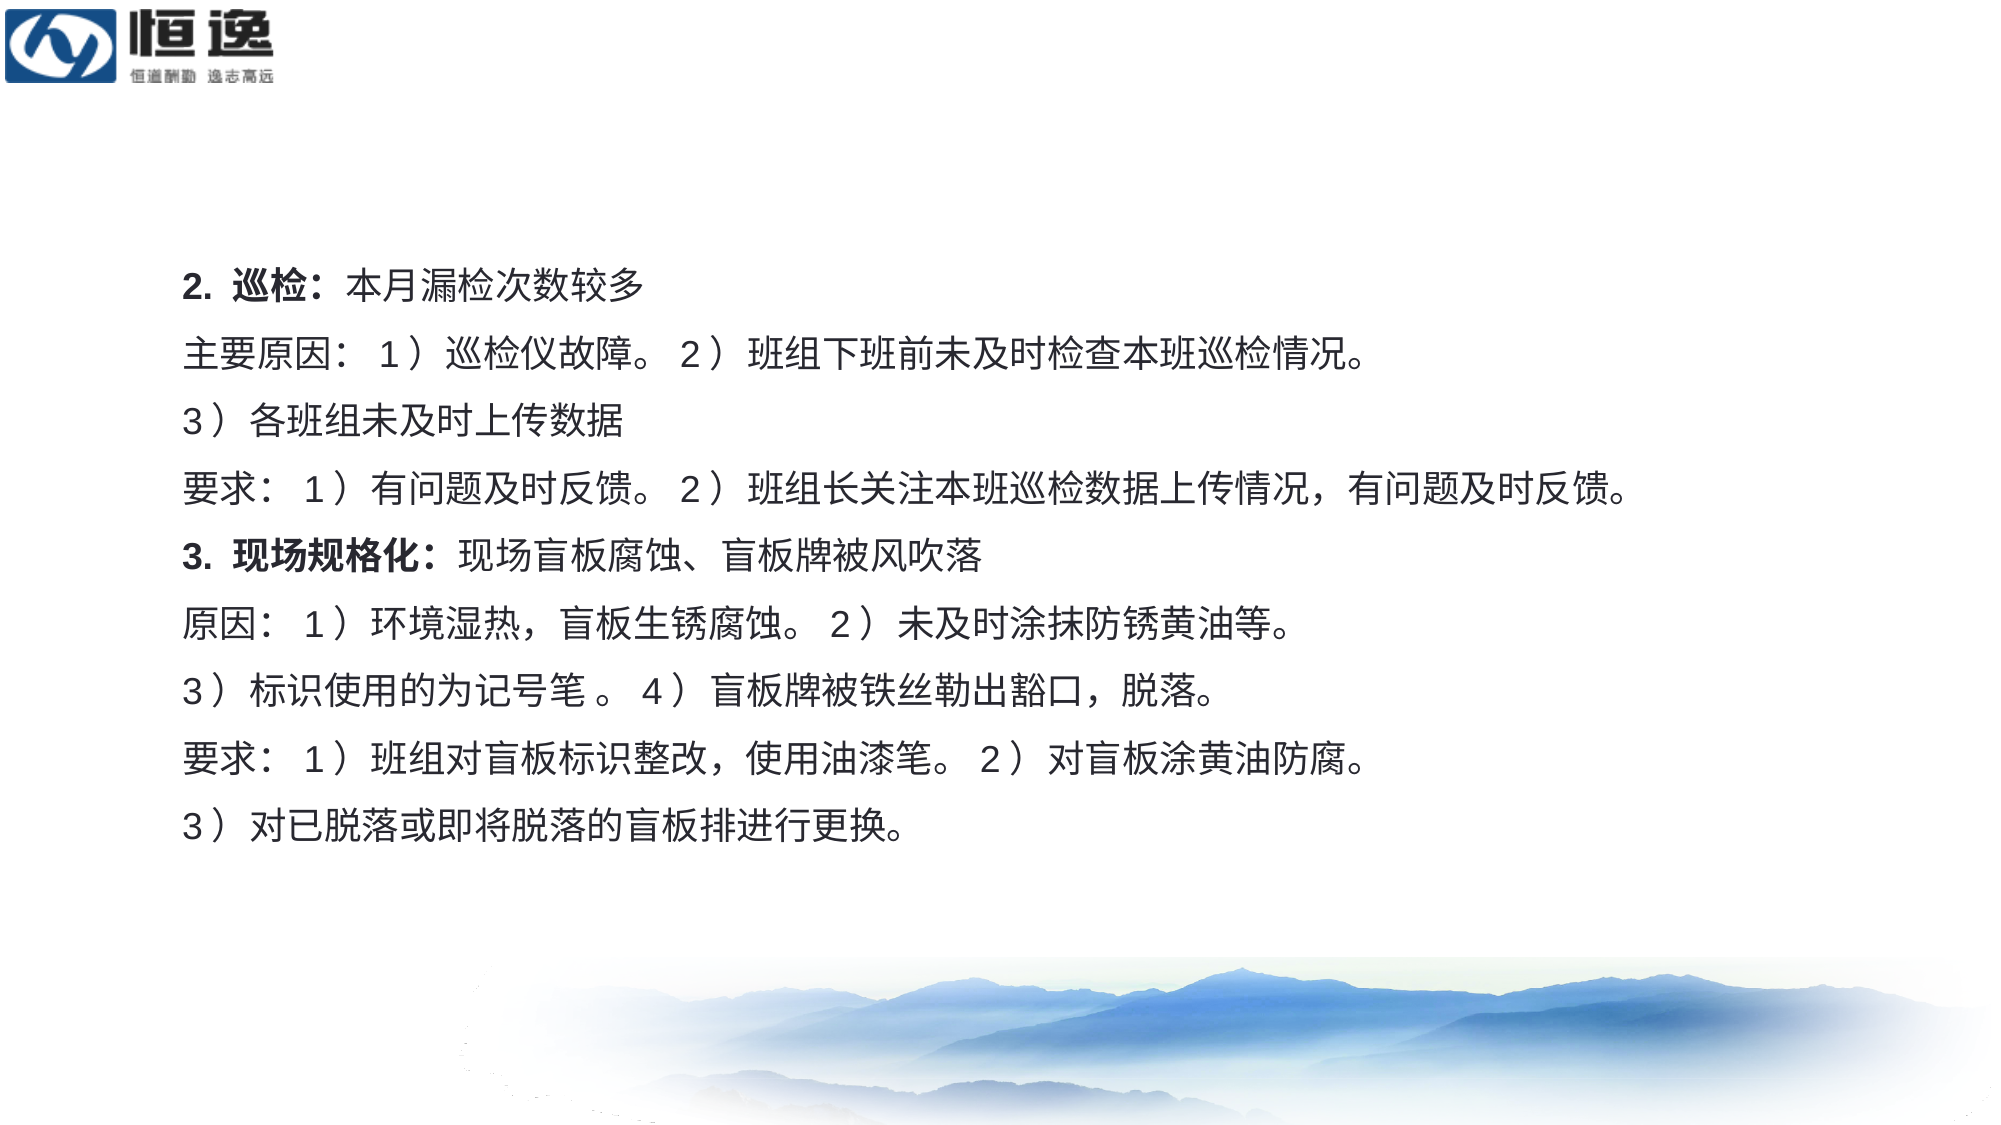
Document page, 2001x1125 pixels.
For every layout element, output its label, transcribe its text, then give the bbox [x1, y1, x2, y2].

text_box 2. 巡检：本月漏检次数较多 主要原因：1）巡检仪故障。2）班组下班前未及时检查本班巡检情况。 3）各班组未及时上传数据 要求：1）有问题及时反馈。2）班组长关注本班巡检数据上传情况，有问题及时反馈。 3. 现场规格化：现场盲板腐蚀、盲板牌被风吹落 原因：1）环境湿热，盲板生锈腐蚀。2）未及时涂抹防锈黄油等。 3）标识使用的为记号笔 。4）盲板牌被铁丝勒出豁口，脱落。 要求：1）班组对盲板标识整改，使用油漆笔。2）对盲板涂黄油防腐。 3）对已脱落或即将脱落的盲板排进行更换。 [167, 232, 1998, 855]
picture [459, 957, 1991, 1125]
picture [5, 9, 277, 83]
